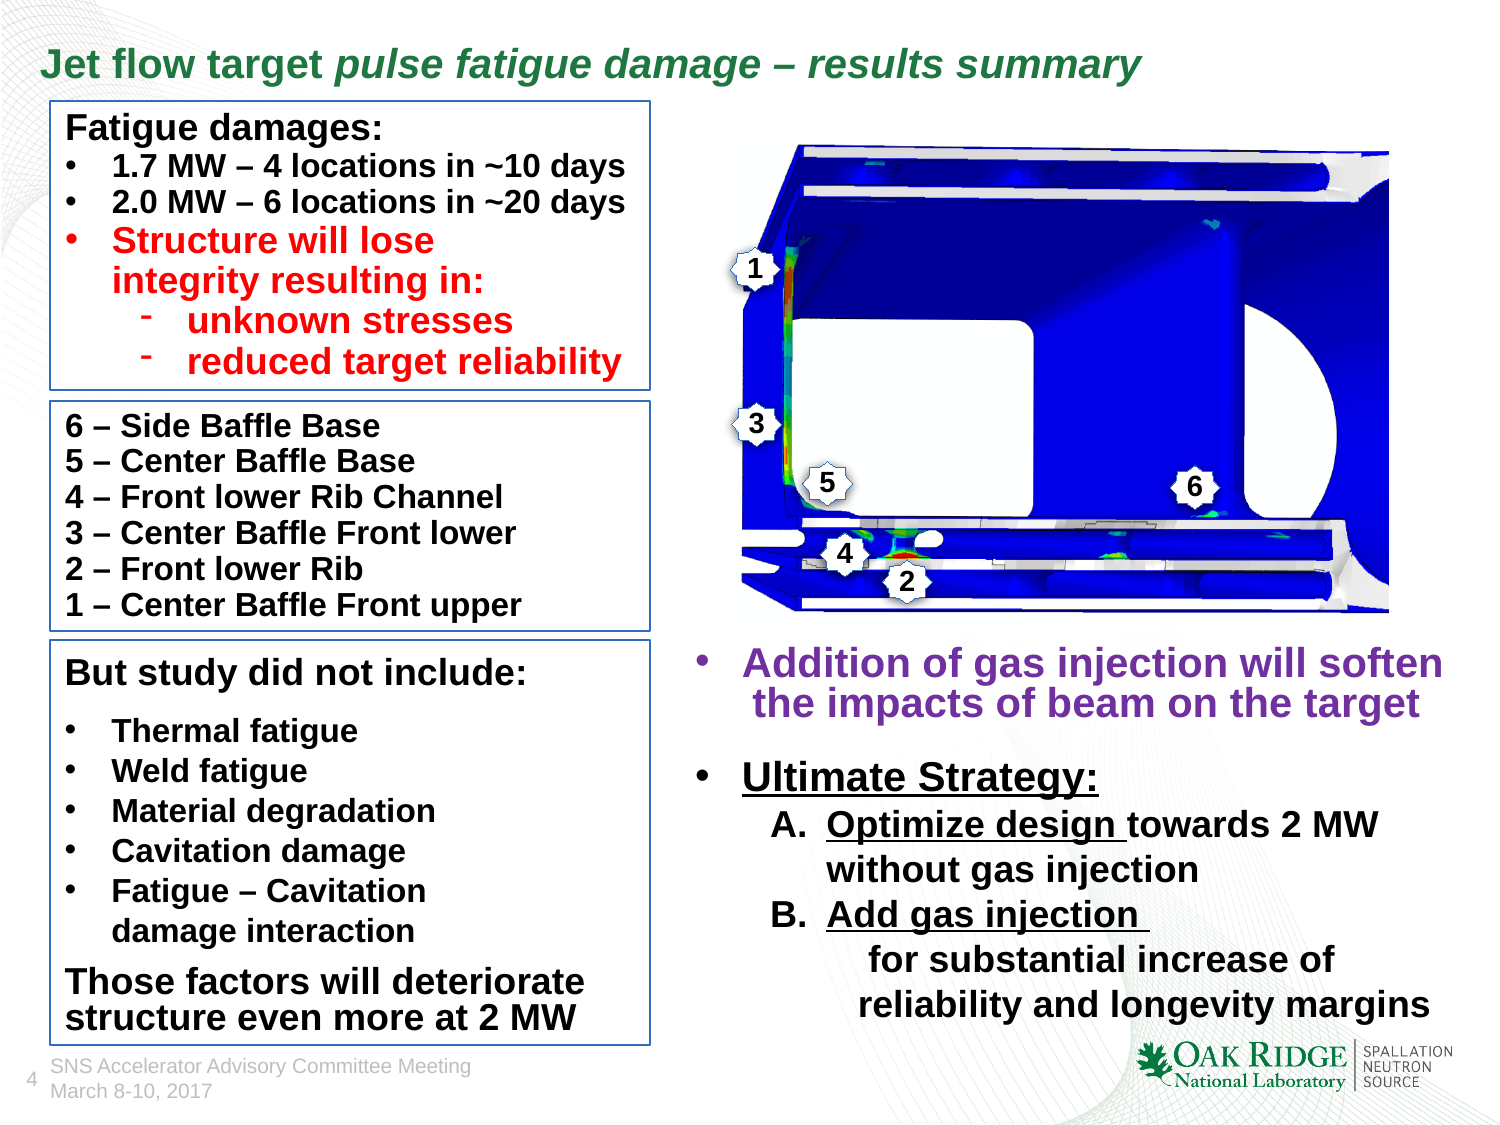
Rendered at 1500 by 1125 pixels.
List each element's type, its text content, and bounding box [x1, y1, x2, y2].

text_box Jet flow target pulse fatigue damage – results summary [25, 39, 1246, 95]
text_box Addition of gas injection will soften the impacts of beam on the target Ultimate Strategy: Optimize design towards 2 MW without gas injection Add gas injection for substantial increase of reliability and longevity margins [680, 637, 1463, 1033]
text_box Fatigue damages: 1.7 MW – 4 locations in ~10 days 2.0 MW – 6 locations in ~20 days Structure will lose integrity resulting in: unknown stresses reduced target reliability [50, 101, 650, 390]
picture [48, 0, 1500, 1125]
text_box But study did not include: Thermal fatigue Weld fatigue Material degradation Cavitation damage Fatigue – Cavitation damage interaction Those factors will deteriorate structure even more at 2 MW [49, 640, 650, 1045]
text_box 6 – Side Baffle Base 5 – Center Baffle Base 4 – Front lower Rib Channel 3 – Center Baffle Front lower 2 – Front lower Rib 1 – Center Baffle Front upper [50, 400, 651, 632]
